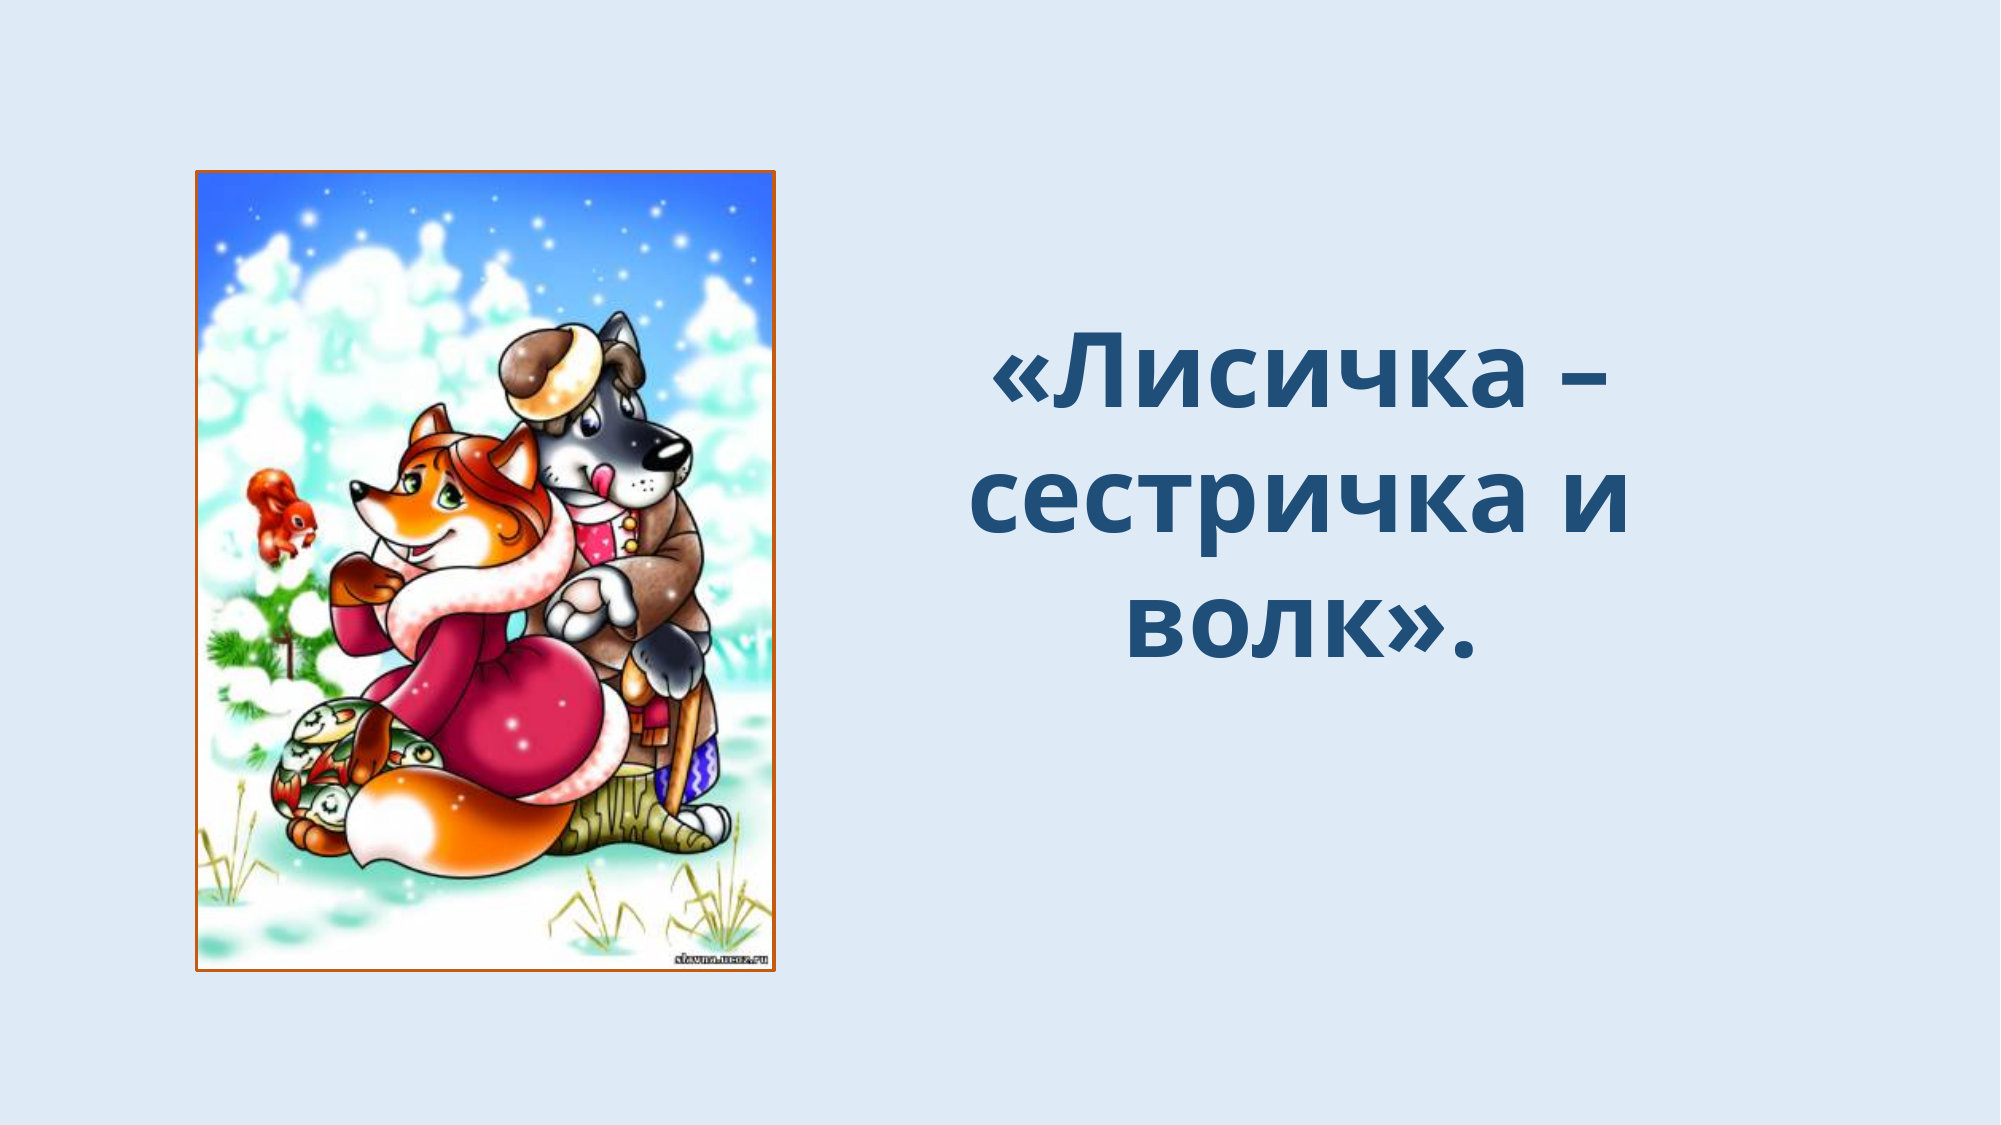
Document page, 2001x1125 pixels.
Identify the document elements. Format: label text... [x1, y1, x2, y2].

picture [198, 173, 773, 969]
text_box «Лисичка – сестричка и волк». [773, 219, 1830, 689]
